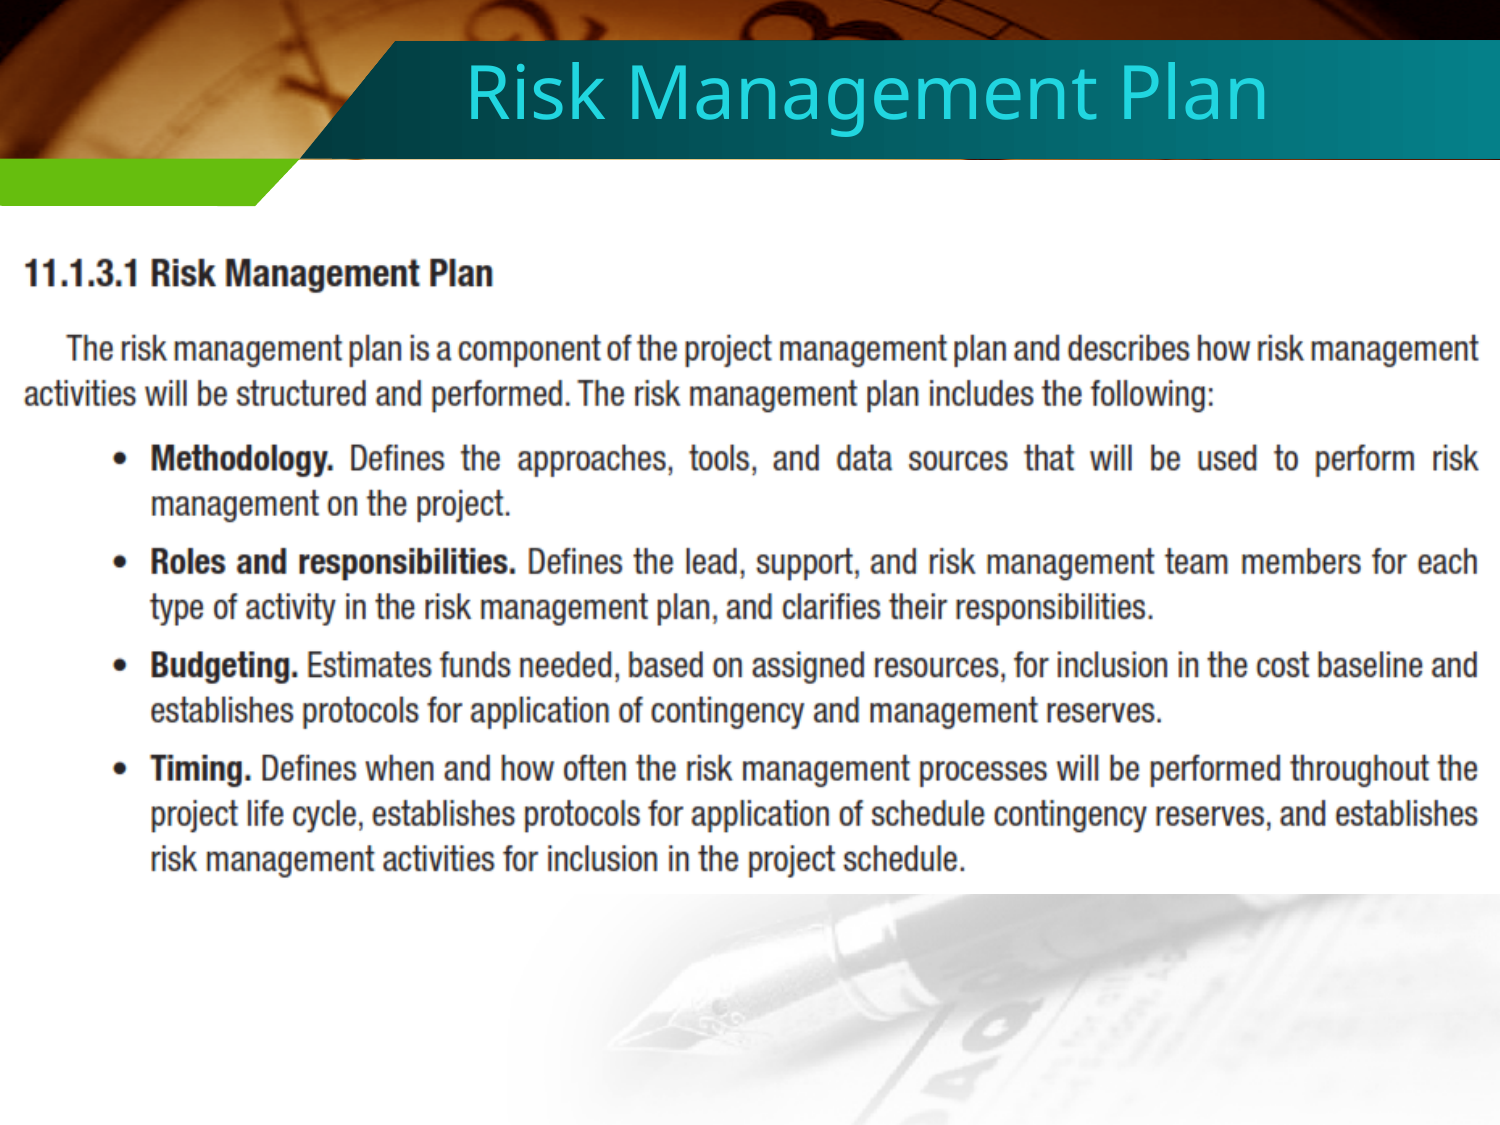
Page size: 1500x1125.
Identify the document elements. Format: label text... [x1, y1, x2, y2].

picture [0, 0, 1500, 158]
picture [0, 243, 1500, 1125]
text_box Risk Management Plan [174, 37, 1500, 143]
